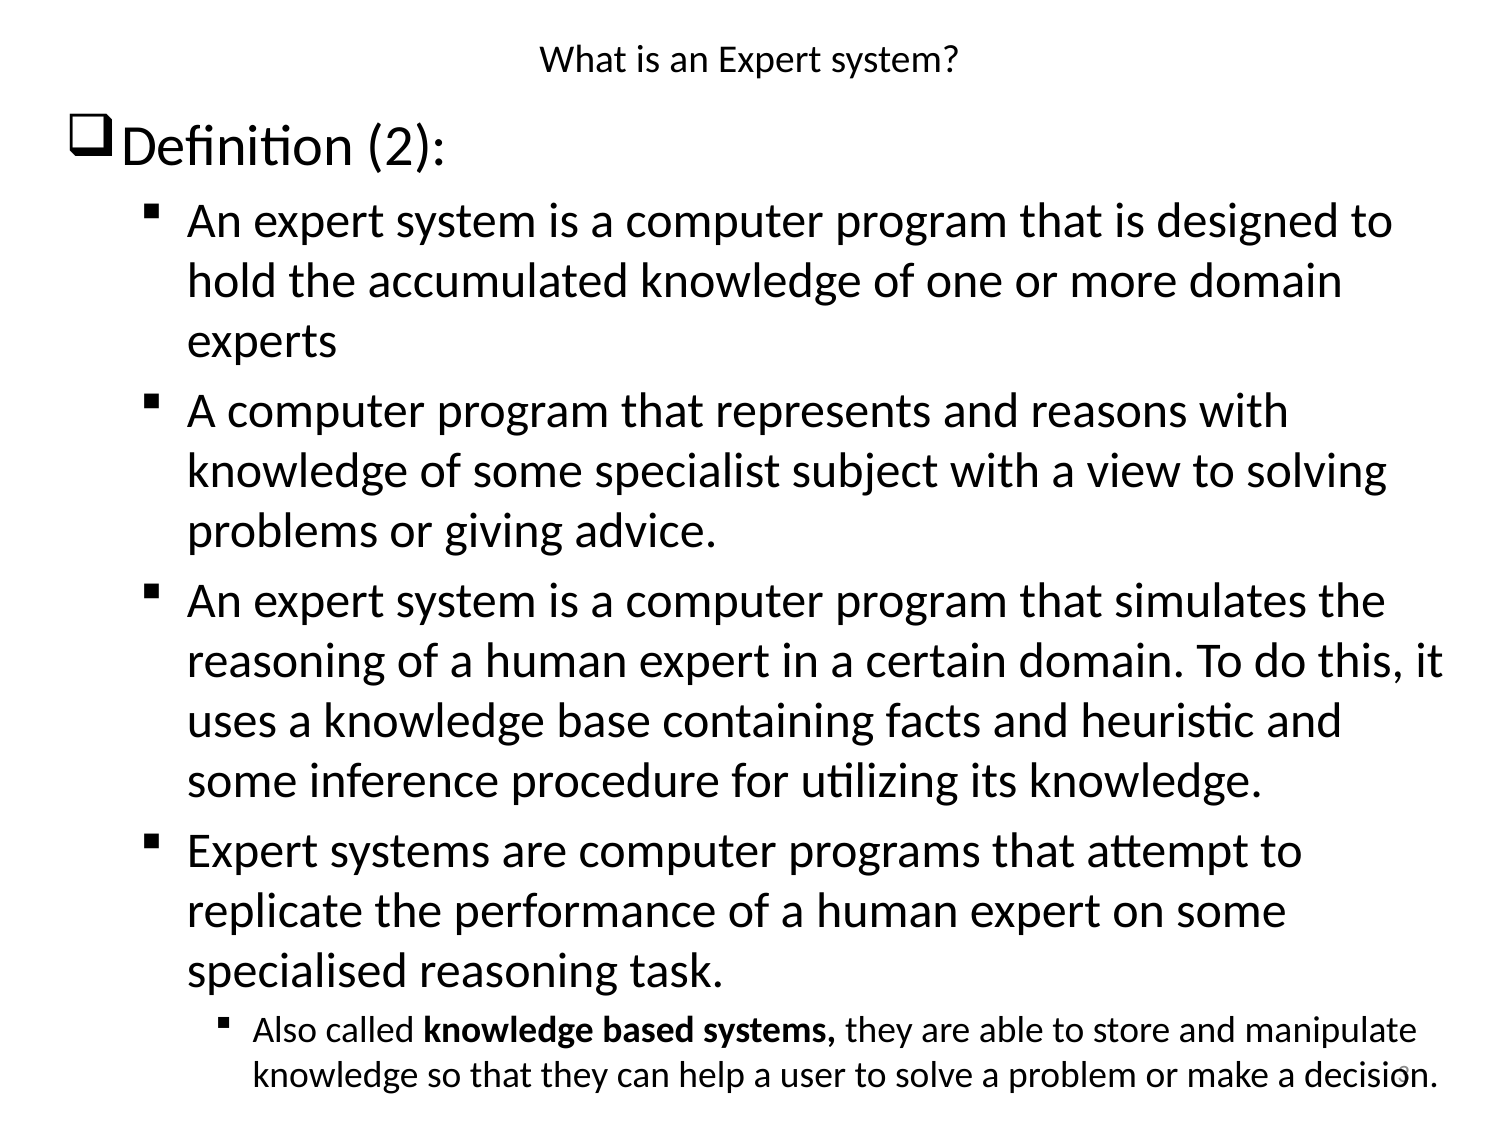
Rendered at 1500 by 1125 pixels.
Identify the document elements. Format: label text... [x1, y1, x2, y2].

list Definition (2): An expert system is a computer program that is designed to hold the accumulated knowledge of one or more domain experts A computer program that represents and reasons with knowledge of some specialist subject with a view to solving problems or giving advice. An expert system is a computer program that simulates the reasoning of a human expert in a certain domain. To do this, it uses a knowledge base containing facts and heuristic and some inference procedure for utilizing its knowledge. Expert systems are computer programs that attempt to replicate the performance of a human expert on some specialised reasoning task. Also called knowledge based systems, they are able to store and manipulate knowledge so that they can help a user to solve a problem or make a decision. [50, 99, 1475, 1100]
slide_number 3 [1074, 1042, 1425, 1103]
title What is an Expert system? [75, 24, 1425, 88]
